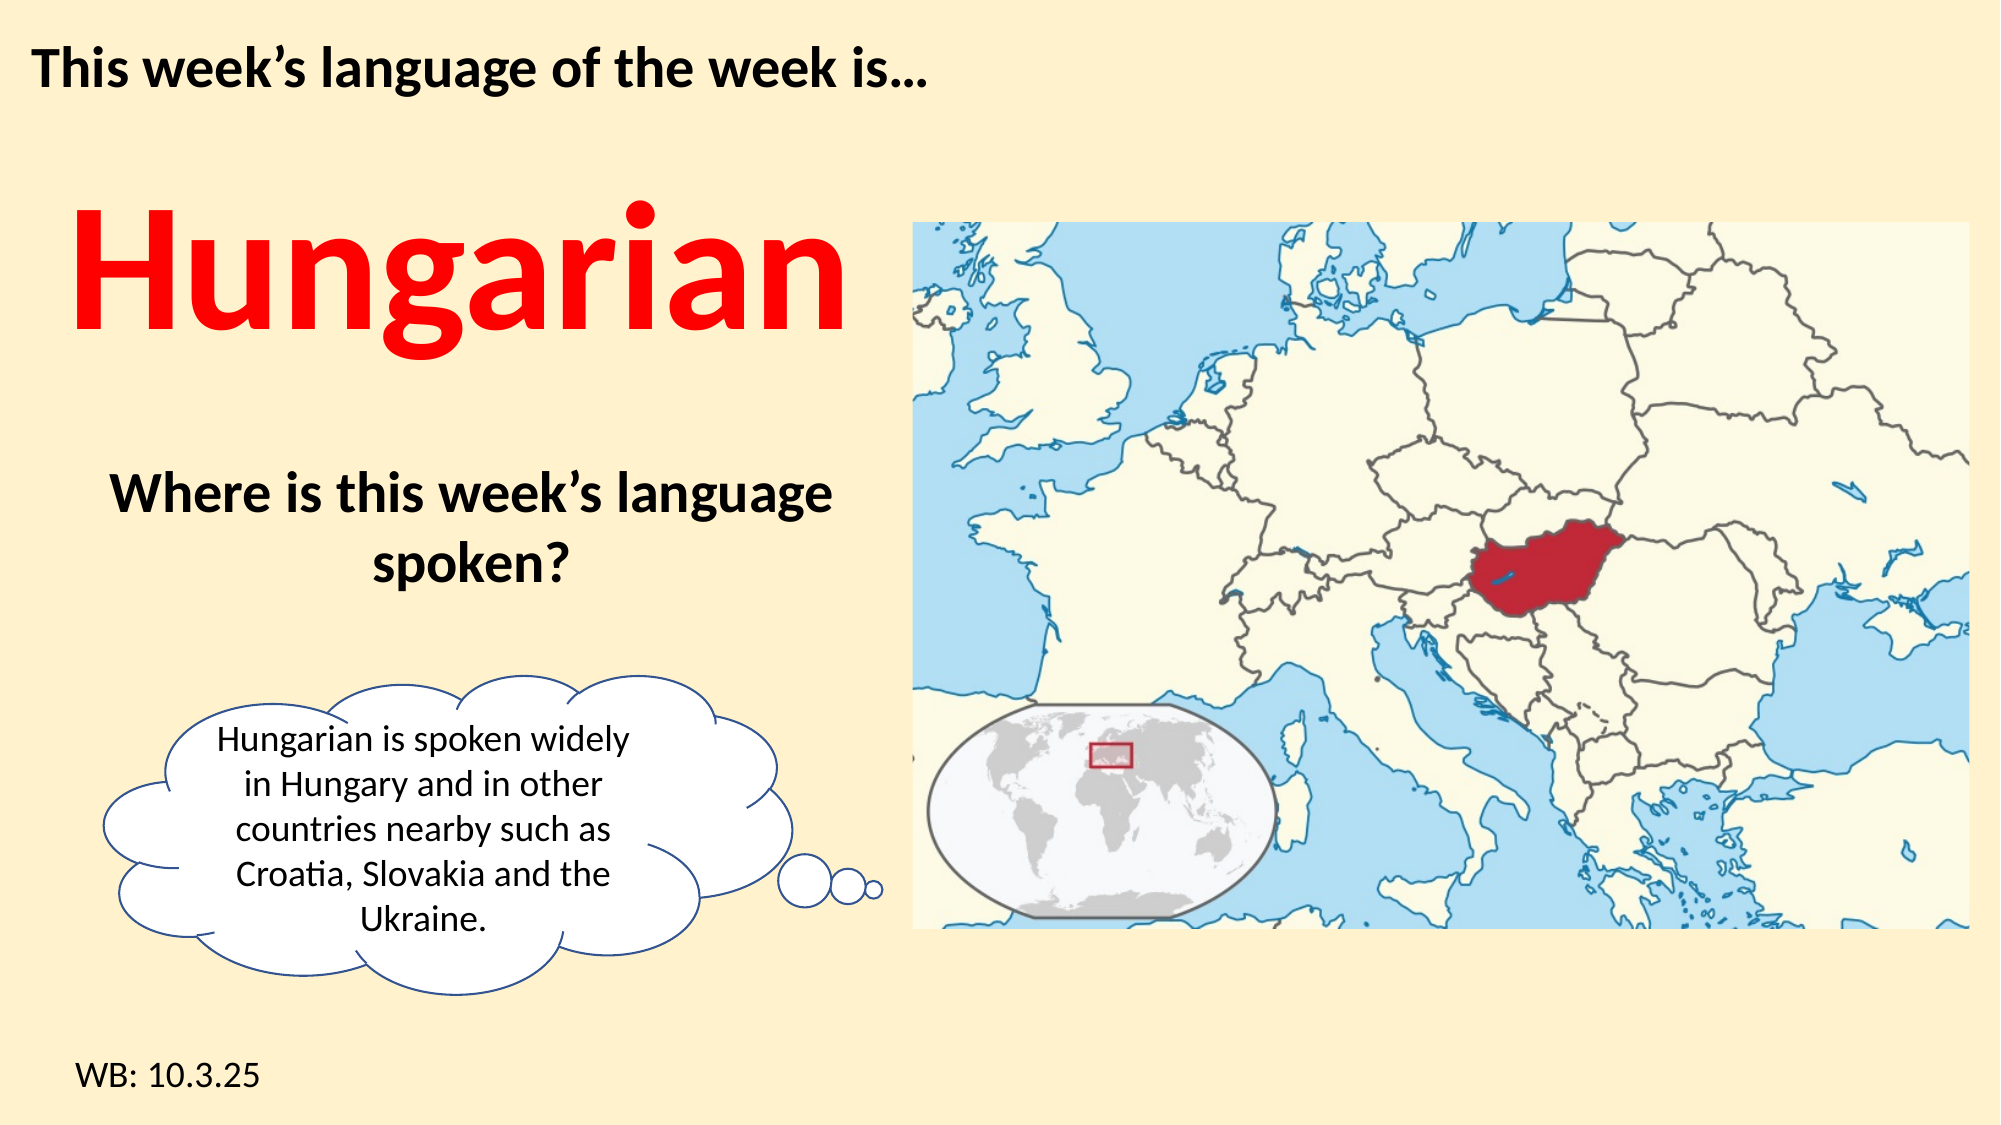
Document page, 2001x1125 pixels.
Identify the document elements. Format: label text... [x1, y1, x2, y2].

text_box Hungarian [7, 138, 913, 374]
text_box [0, 107, 1080, 362]
text_box This week’s language of the week is… [17, 21, 1001, 107]
text_box Hungarian is spoken widely in Hungary and in other countries nearby such as Croatia, Slovakia and the Ukraine. [102, 674, 884, 996]
picture [912, 222, 1970, 929]
text_box WB: 10.3.25 [60, 1042, 359, 1103]
text_box Where is this week’s language spoken? [44, 447, 900, 602]
